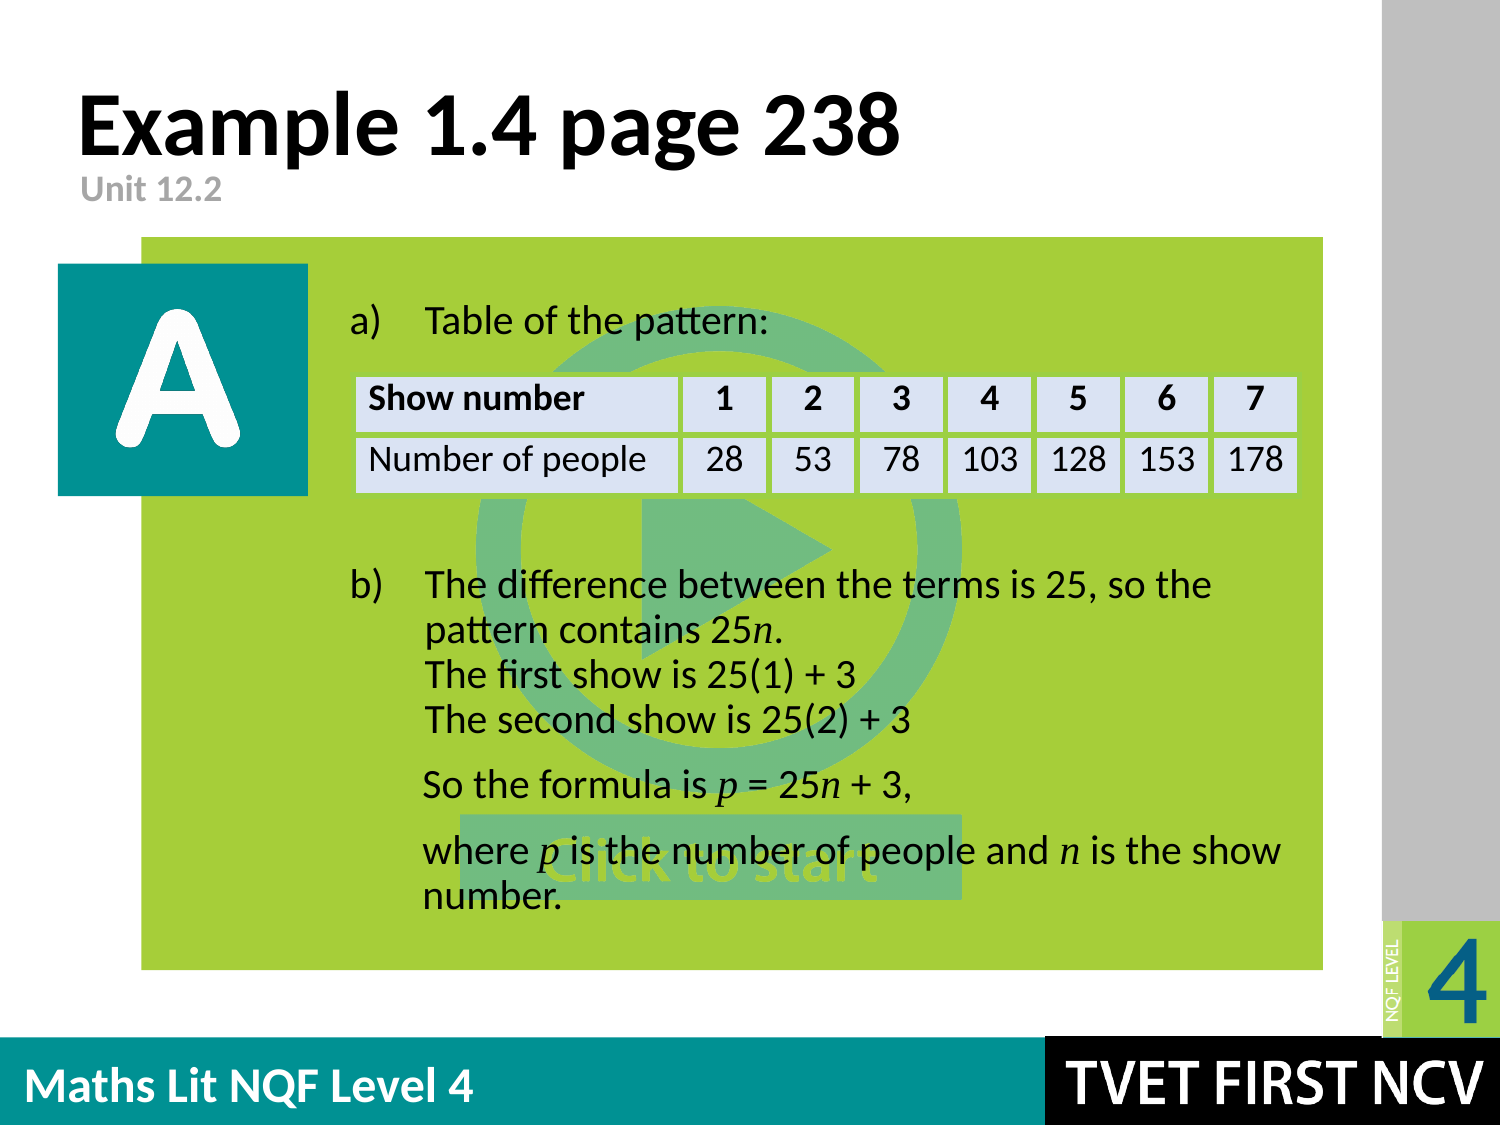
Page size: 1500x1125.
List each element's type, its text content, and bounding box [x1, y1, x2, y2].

table_header 4 [962, 377, 1031, 432]
picture [1381, 921, 1500, 1038]
table_header 5 [1037, 377, 1120, 432]
text_box [140, 236, 1324, 971]
table_header 7 [1214, 377, 1297, 432]
picture [1065, 1050, 1484, 1120]
table_cell 103 [962, 438, 1031, 493]
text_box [57, 263, 309, 497]
list Unit 12.2 [65, 161, 1363, 212]
table_header 6 [1125, 377, 1208, 432]
table_cell 128 [1037, 438, 1120, 493]
table_cell 178 [1214, 438, 1297, 493]
table_cell 153 [1125, 438, 1208, 493]
picture [460, 306, 962, 900]
table_header Show number [356, 377, 460, 432]
title Example 1.4 page 238 [62, 68, 1360, 187]
text_box Table of the pattern: The difference between the terms is 25, so the pattern contains 25n. The first show is 25(1) + 3 The second show is 25(2) + 3 So the formula is p = 25n + 3, where p is the number of people and n is the show number. [334, 291, 1297, 926]
table_cell Number of people [356, 438, 460, 493]
